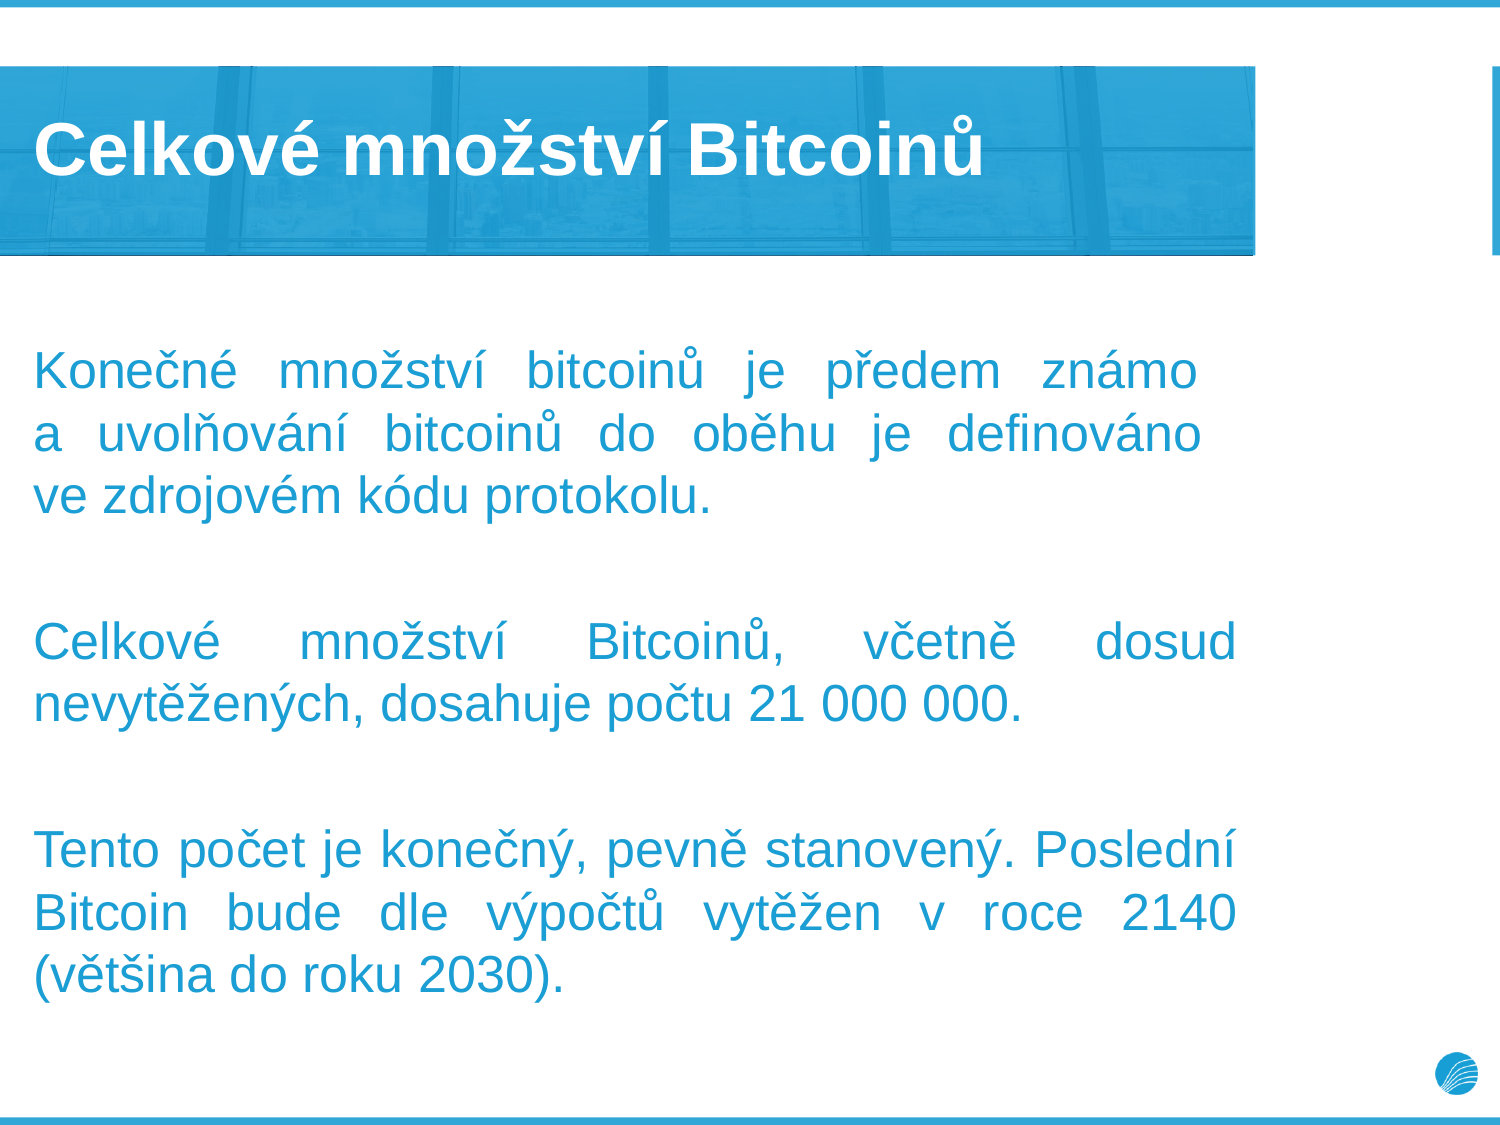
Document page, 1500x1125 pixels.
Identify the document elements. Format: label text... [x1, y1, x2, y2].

picture [1435, 1052, 1478, 1095]
title Celkové množství Bitcoinů [18, 94, 1369, 198]
list Konečné množství bitcoinů je předem známo a uvolňování bitcoinů do oběhu je definováno ve zdrojovém kódu protokolu. Celkové množství Bitcoinů, včetně dosud nevytěžených, dosahuje počtu 21 000 000. Tento počet je konečný, pevně stanovený. Poslední Bitcoin bude dle výpočtů vytěžen v roce 2140 (většina do roku 2030). [18, 329, 1254, 1031]
